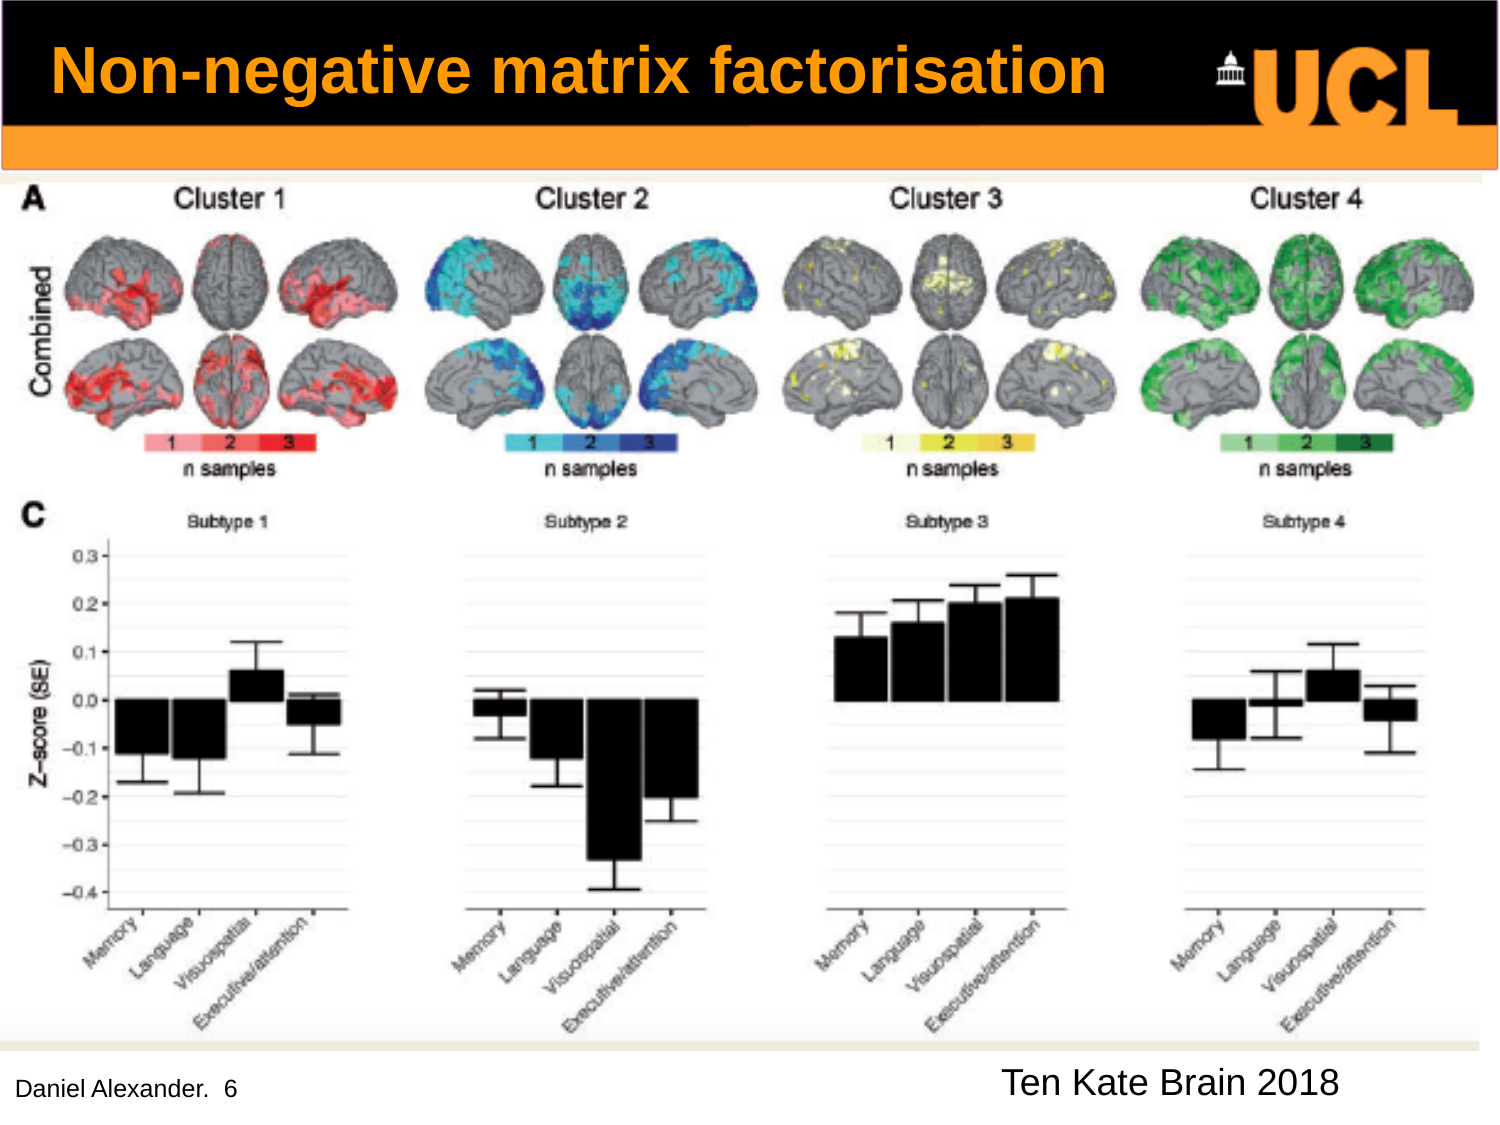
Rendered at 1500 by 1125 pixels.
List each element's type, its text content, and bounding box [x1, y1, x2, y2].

text_box Ten Kate Brain 2018 [986, 1059, 1471, 1111]
title Non-negative matrix factorisation [35, 19, 1164, 171]
picture [0, 0, 1500, 220]
picture [0, 231, 1488, 1051]
